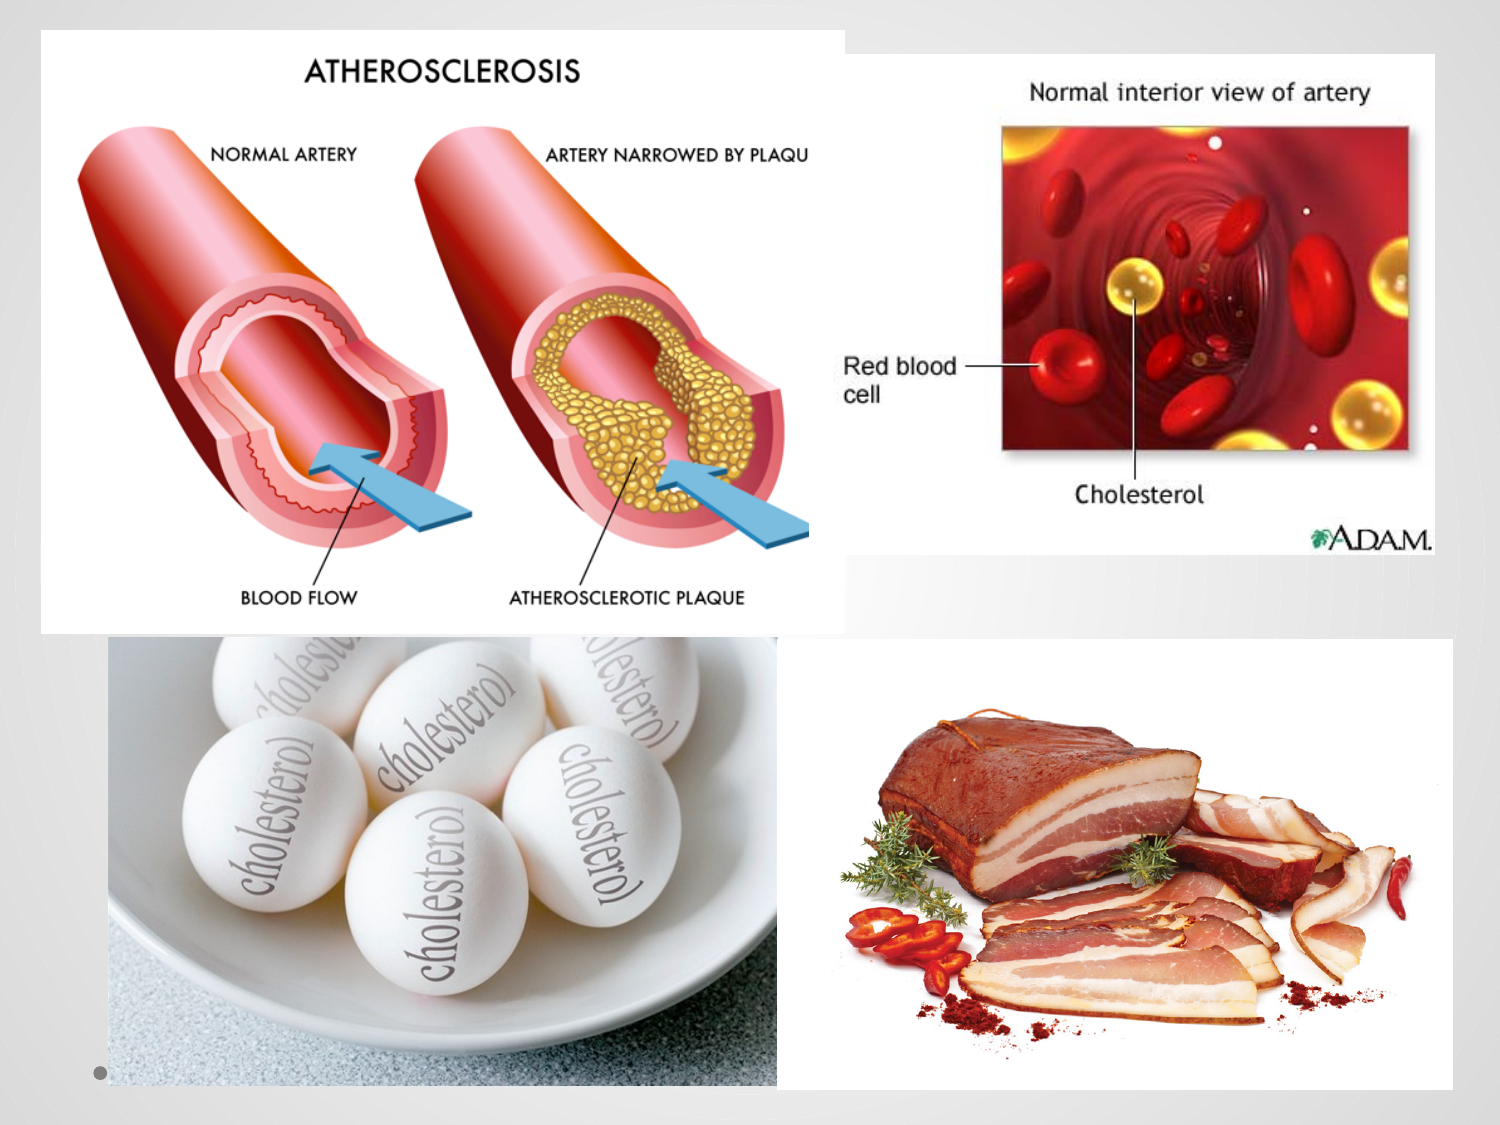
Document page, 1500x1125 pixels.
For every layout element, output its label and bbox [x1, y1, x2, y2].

picture [108, 637, 1453, 1090]
picture [40, 30, 1435, 634]
